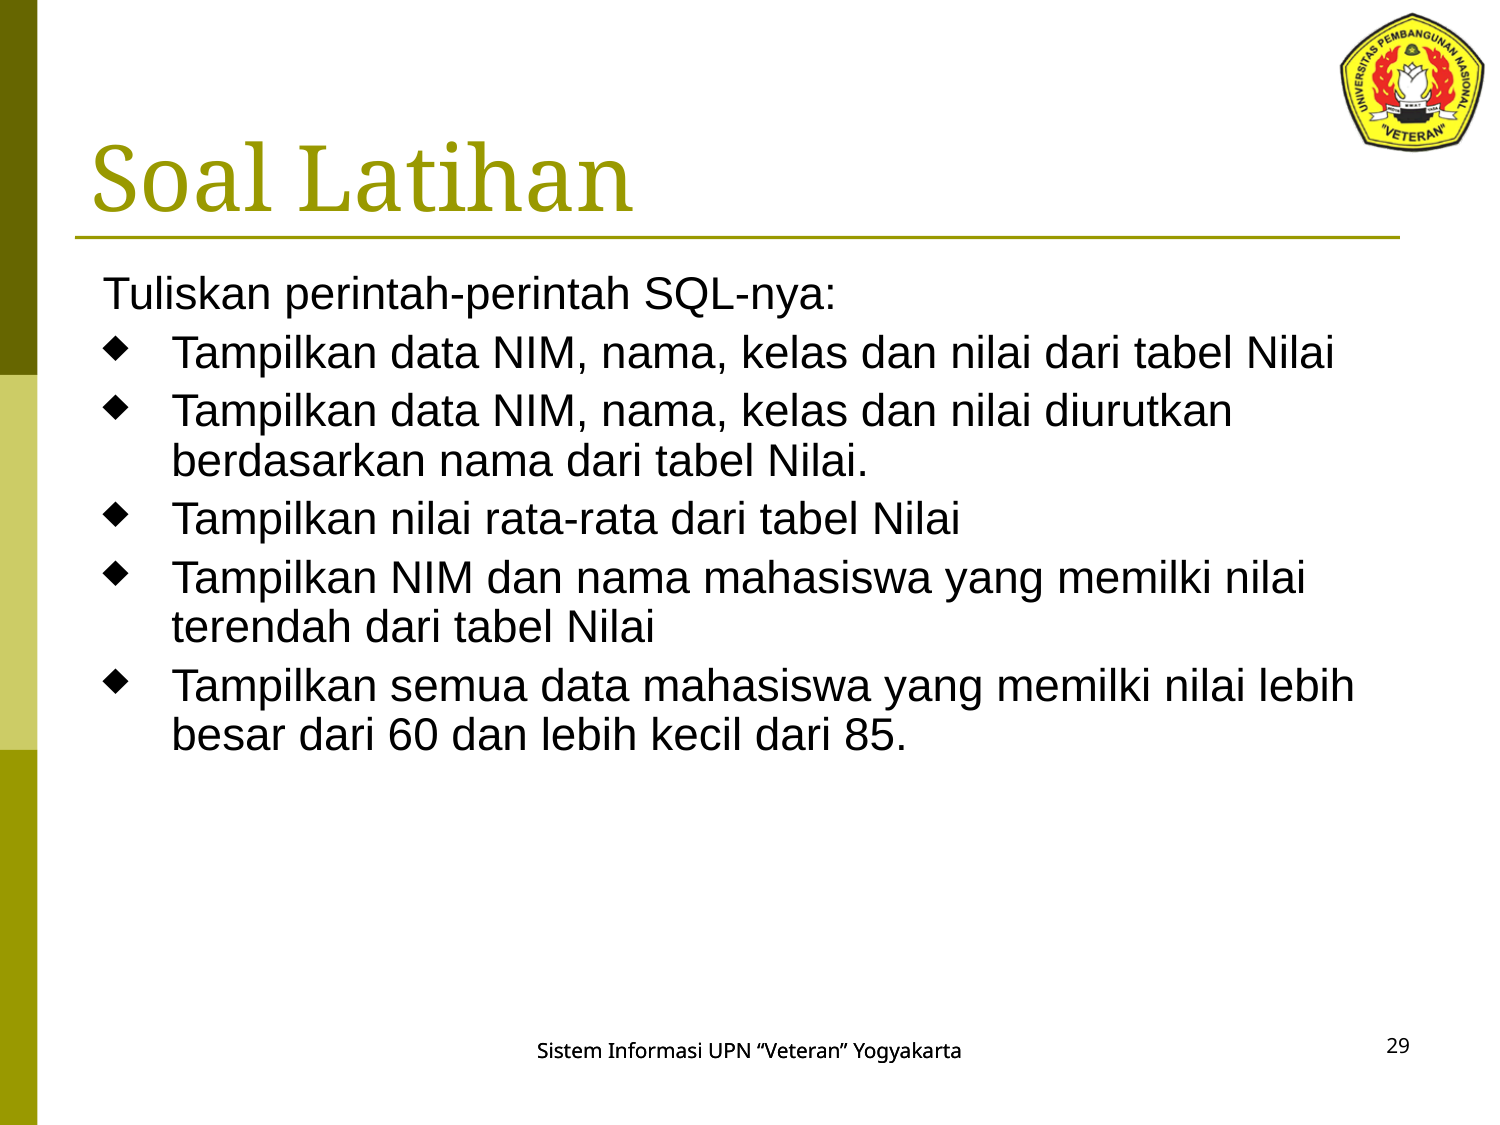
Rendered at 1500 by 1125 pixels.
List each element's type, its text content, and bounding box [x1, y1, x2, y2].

list Tuliskan perintah-perintah SQL-nya: Tampilkan data NIM, nama, kelas dan nilai dari tabel Nilai Tampilkan data NIM, nama, kelas dan nilai diurutkan berdasarkan nama dari tabel Nilai. Tampilkan nilai rata-rata dari tabel Nilai Tampilkan NIM dan nama mahasiswa yang memilki nilai terendah dari tabel Nilai Tampilkan semua data mahasiswa yang memilki nilai lebih besar dari 60 dan lebih kecil dari 85. [87, 262, 1401, 1006]
title Soal Latihan [74, 49, 1426, 238]
slide_number 29 [1074, 1024, 1426, 1101]
picture [1337, 11, 1488, 154]
